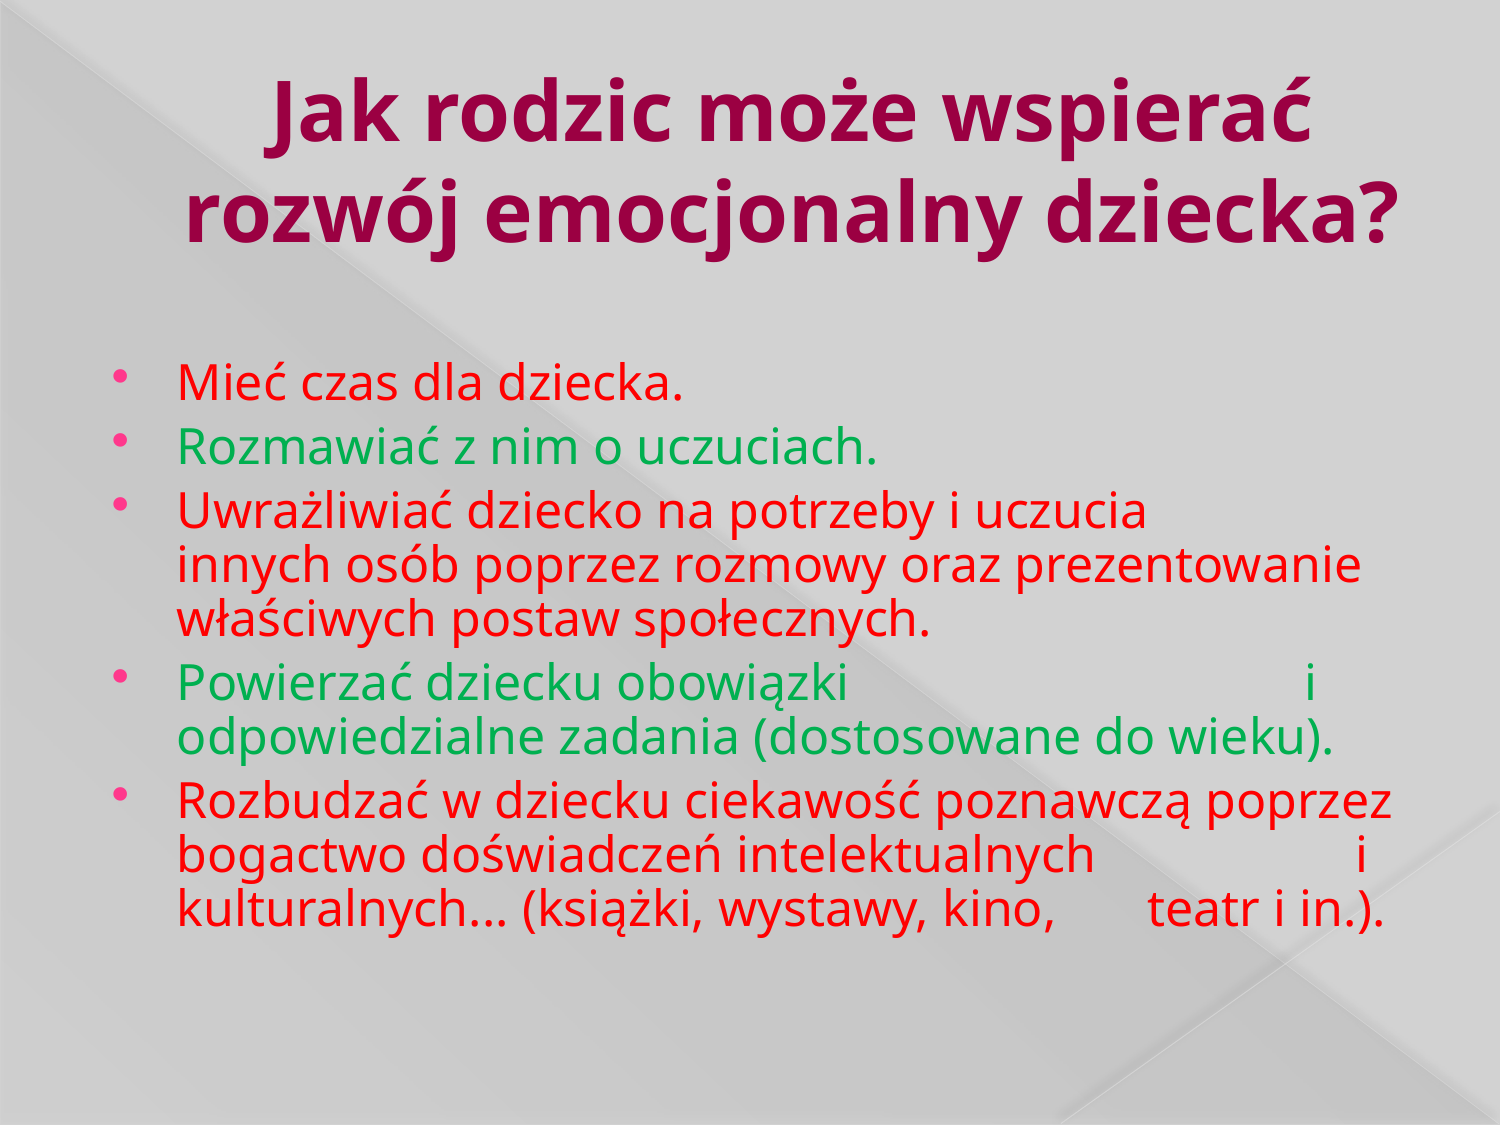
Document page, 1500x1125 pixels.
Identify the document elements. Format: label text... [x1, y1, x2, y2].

title Jak rodzic może wspierać rozwój emocjonalny dziecka? [75, 43, 1425, 274]
list Mieć czas dla dziecka. Rozmawiać z nim o uczuciach. Uwrażliwiać dziecko na potrzeby i uczucia innych osób poprzez rozmowy oraz prezentowanie właściwych postaw społecznych. Powierzać dziecku obowiązki i odpowiedzialne zadania (dostosowane do wieku). Rozbudzać w dziecku ciekawość poznawczą poprzez bogactwo doświadczeń intelektualnych i kulturalnych... (książki, wystawy, kino, teatr i in.). [88, 349, 1415, 1059]
